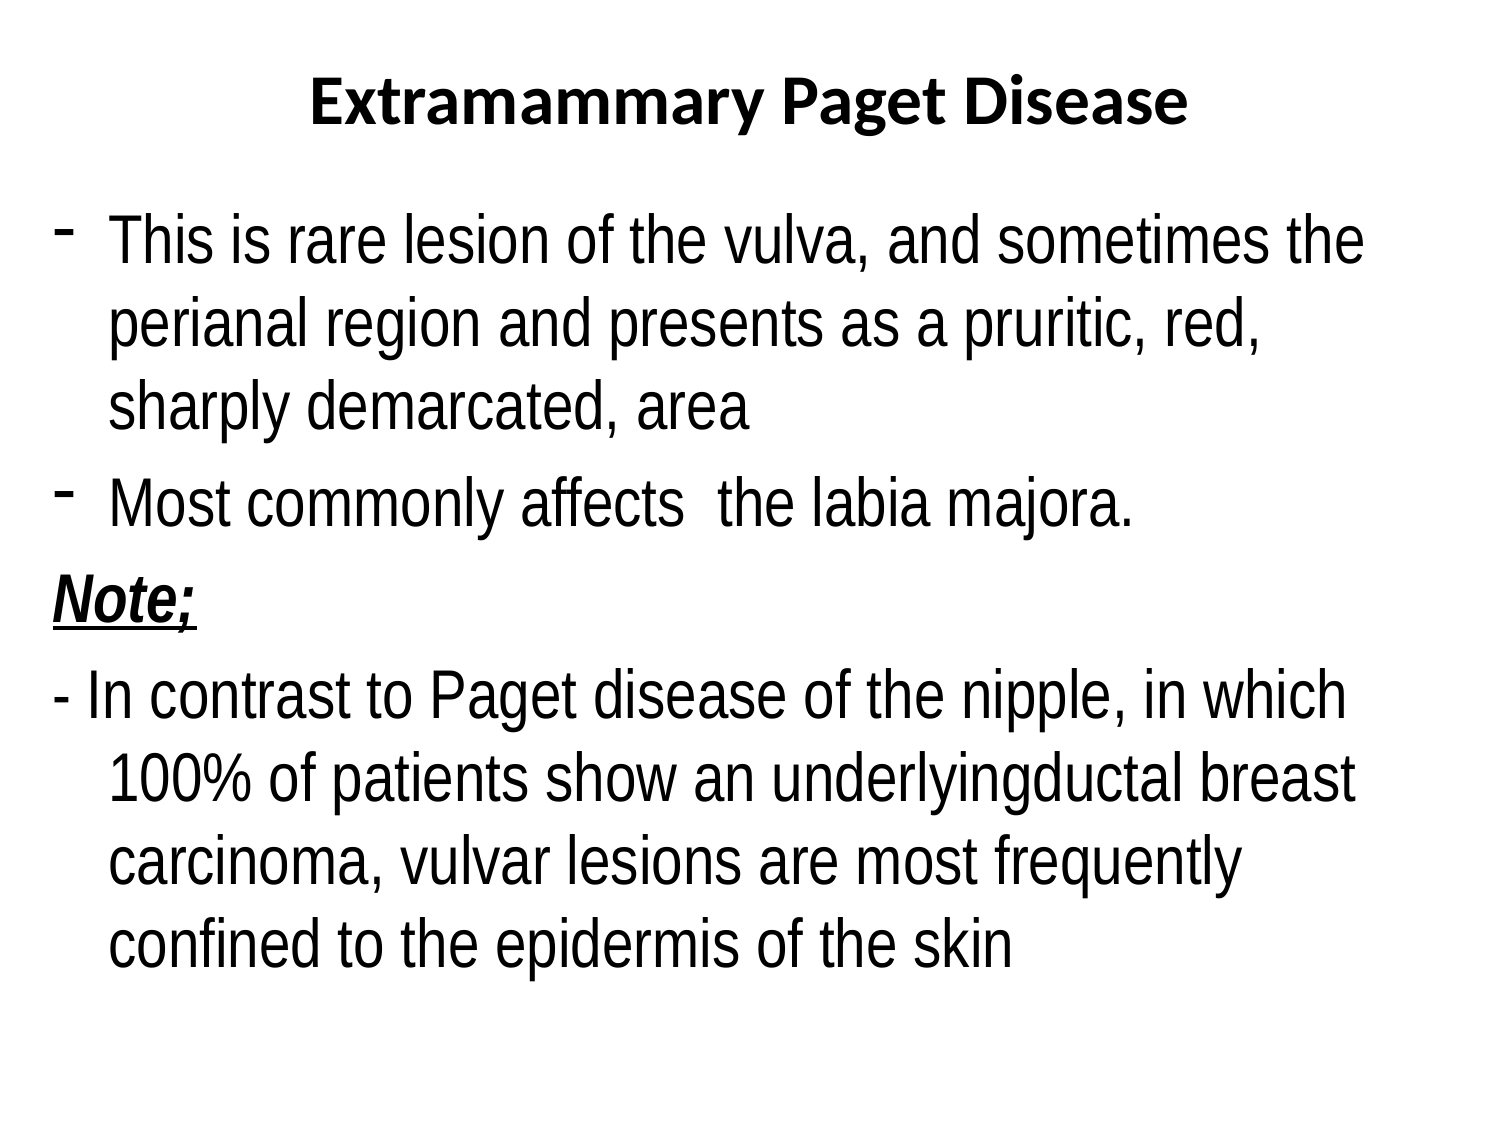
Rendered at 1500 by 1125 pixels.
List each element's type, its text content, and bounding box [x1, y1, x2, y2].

title Extramammary Paget Disease [75, 45, 1425, 187]
list This is rare lesion of the vulva, and sometimes the perianal region and presents as a pruritic, red, sharply demarcated, area Most commonly affects the labia majora. Note; - In contrast to Paget disease of the nipple, in which 100% of patients show an underlyingductal breast carcinoma, vulvar lesions are most frequently confined to the epidermis of the skin [37, 187, 1463, 1005]
